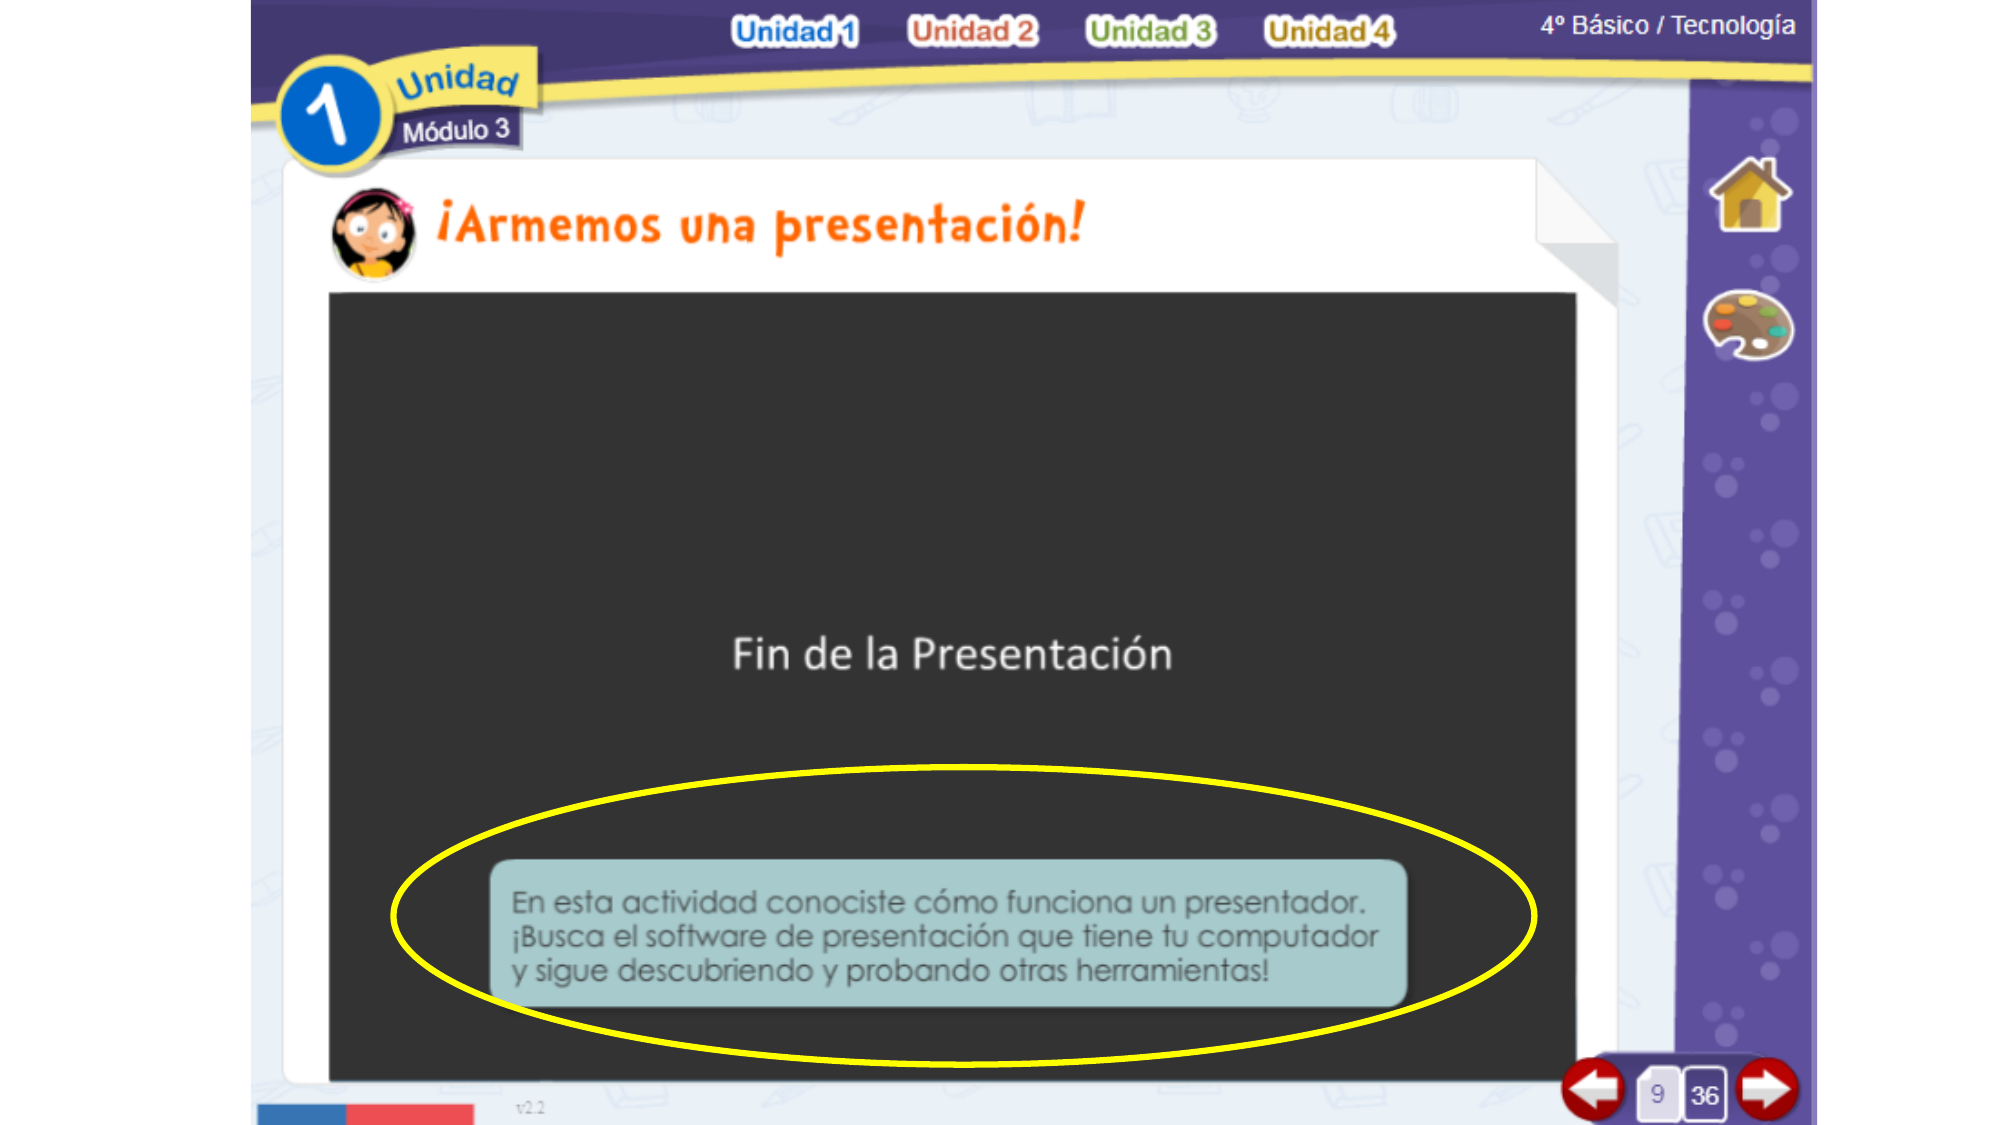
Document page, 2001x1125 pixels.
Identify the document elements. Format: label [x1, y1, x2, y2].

picture [250, 0, 1818, 1125]
